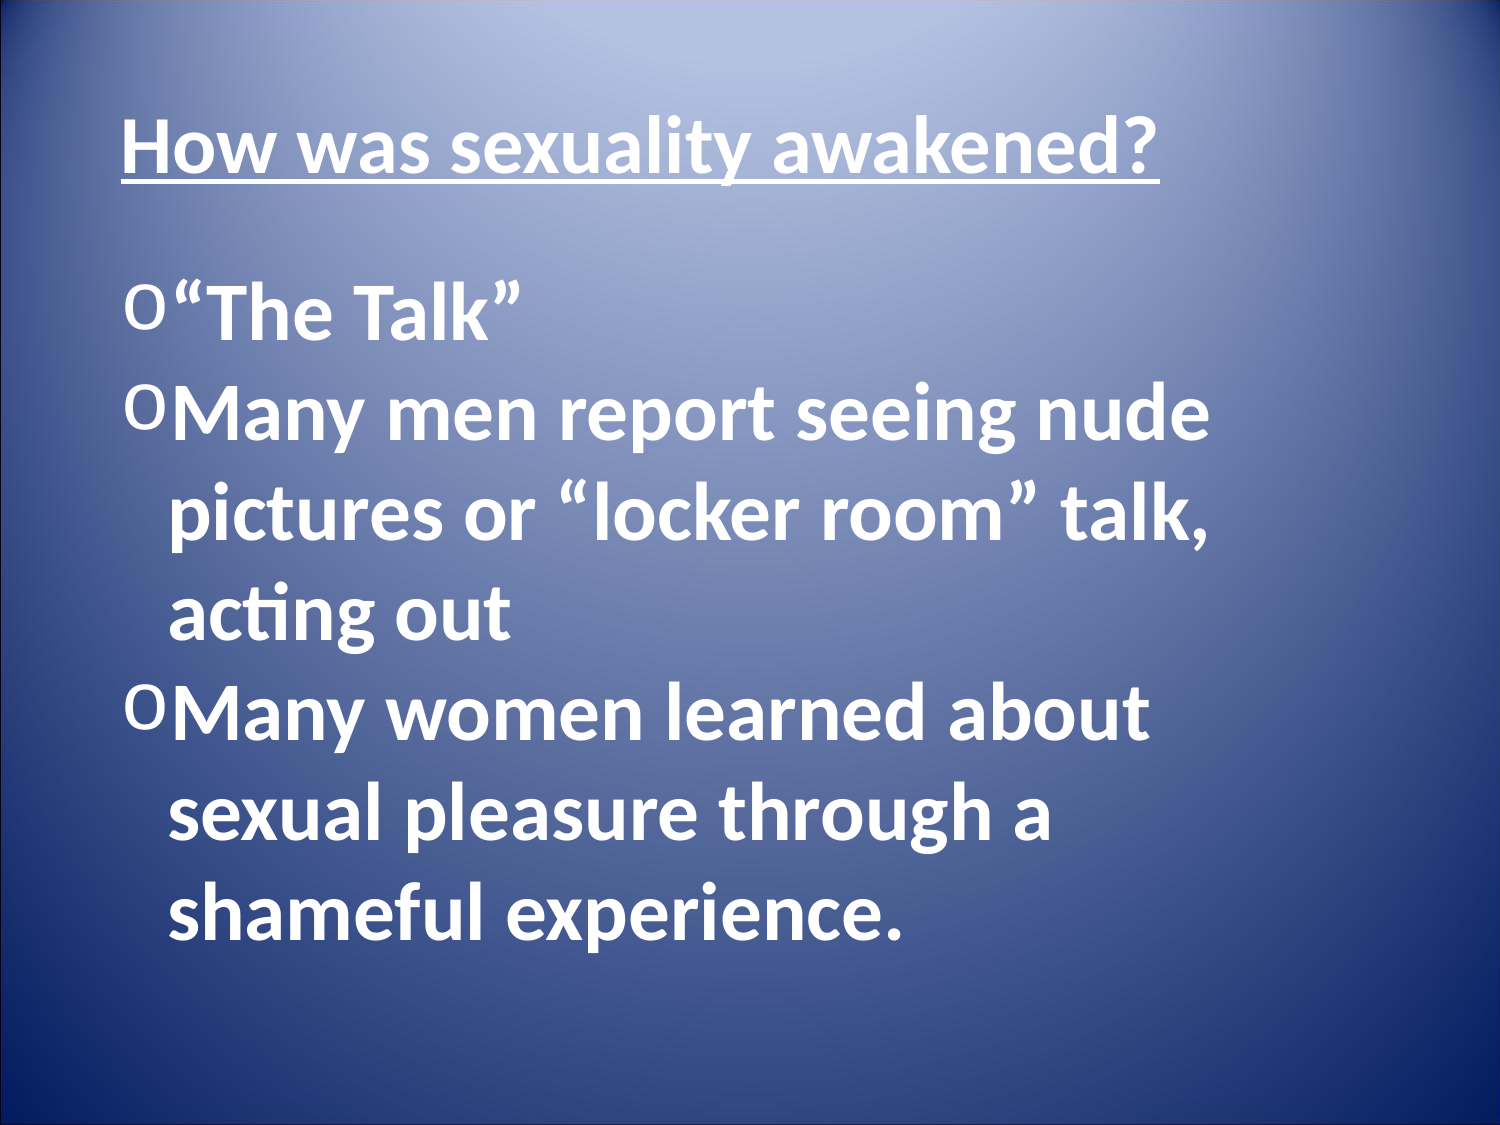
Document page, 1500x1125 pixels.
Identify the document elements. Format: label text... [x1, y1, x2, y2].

text_box “The Talk” Many men report seeing nude pictures or “locker room” talk, acting out Many women learned about sexual pleasure through a shameful experience. [105, 249, 1383, 965]
picture [0, 0, 1500, 1125]
title How was sexuality awakened? [105, 77, 1176, 204]
